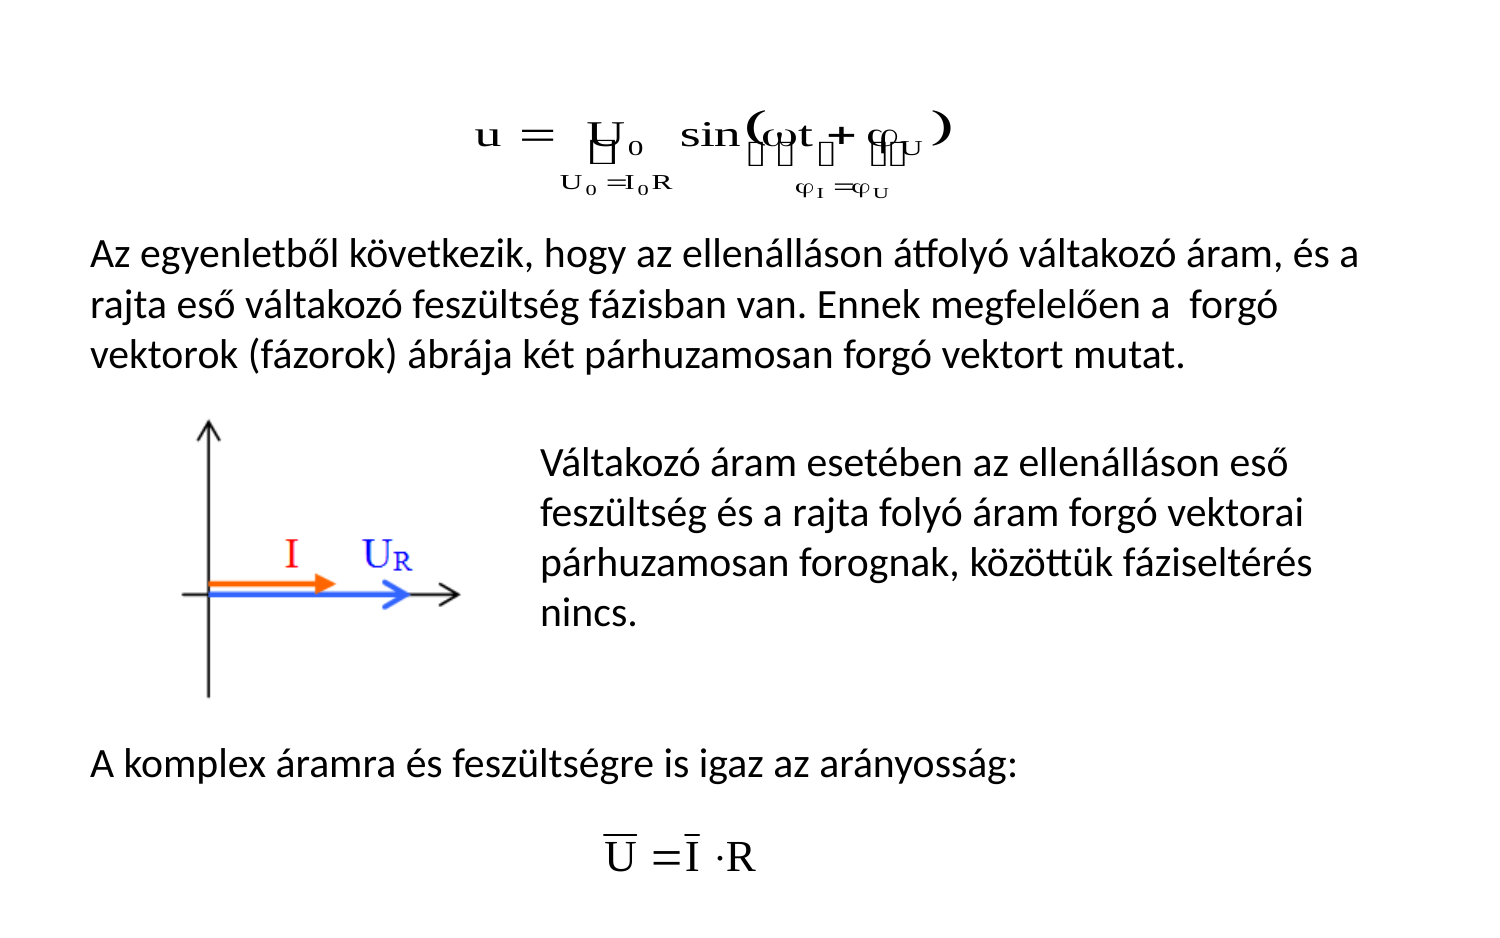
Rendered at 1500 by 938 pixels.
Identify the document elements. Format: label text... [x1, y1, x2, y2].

picture [135, 397, 483, 716]
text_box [596, 822, 766, 883]
list Az egyenletből következik, hogy az ellenálláson átfolyó váltakozó áram, és a rajta eső váltakozó feszültség fázisban van. Ennek megfelelően a forgó vektorok (fázorok) ábrája két párhuzamosan forgó vektort mutat. Váltakozó áram esetében az ellenálláson eső feszültség és a rajta folyó áram forgó vektorai párhuzamosan forognak, közöttük fáziseltérés nincs. A komplex áramra és feszültségre is igaz az arányosság: [75, 218, 1425, 838]
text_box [466, 55, 956, 208]
